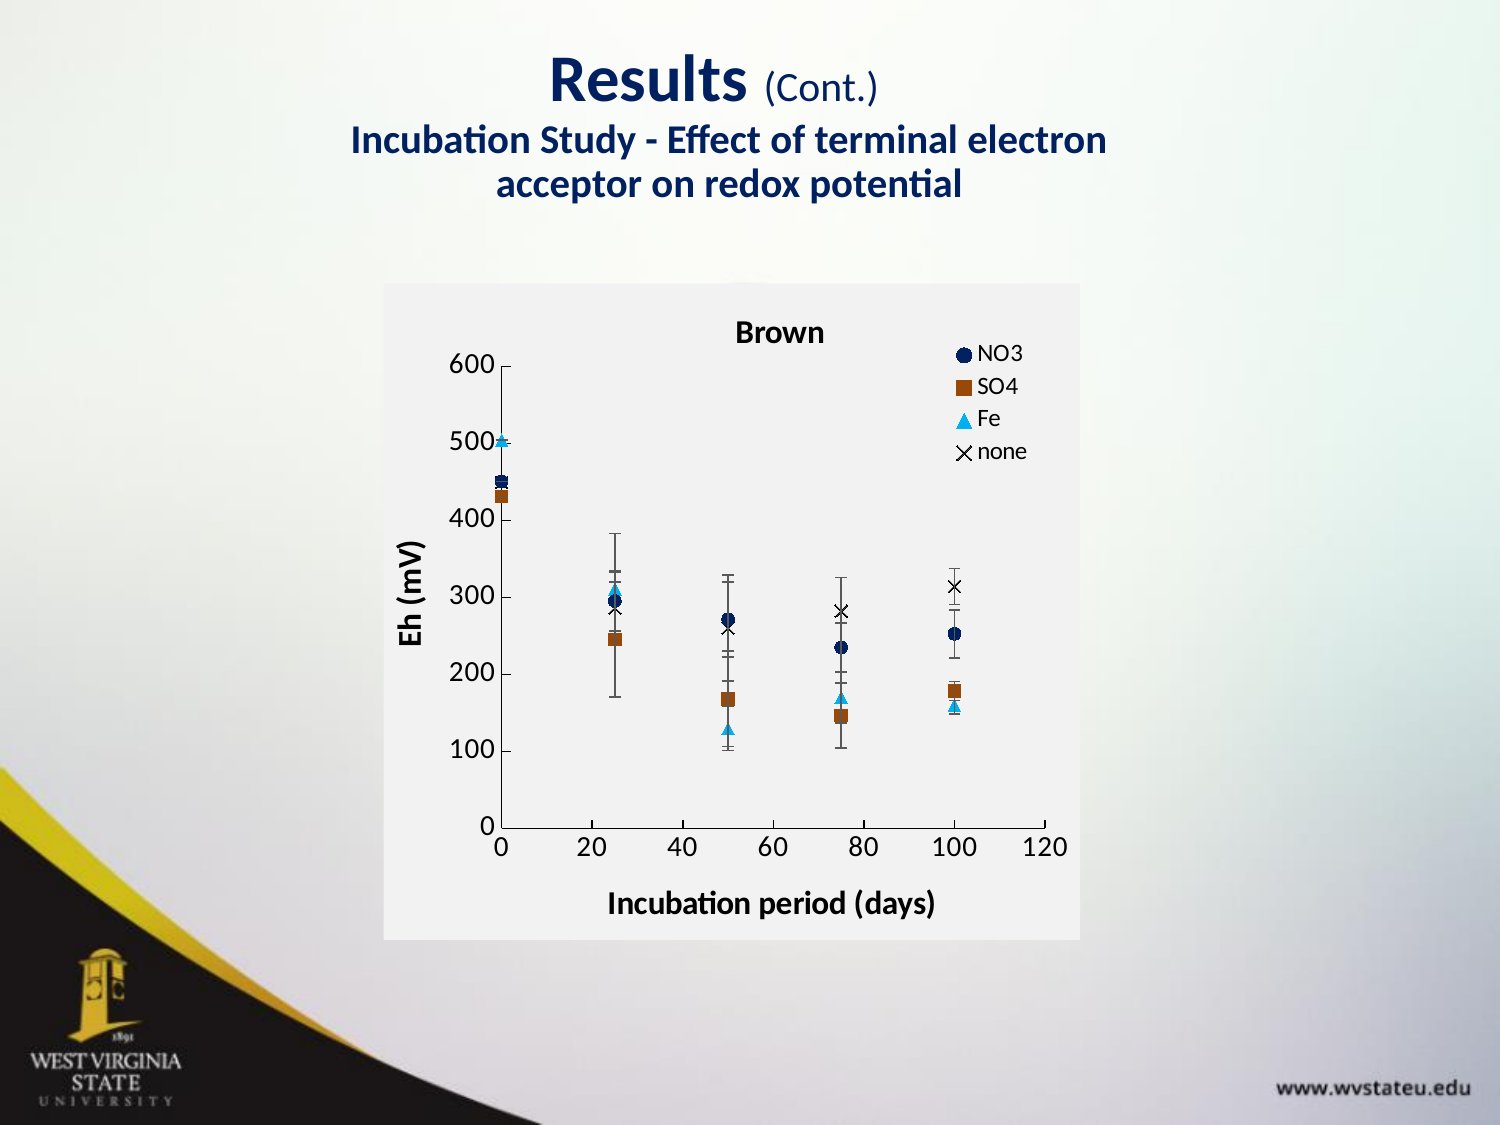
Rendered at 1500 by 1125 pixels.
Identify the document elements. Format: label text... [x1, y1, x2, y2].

text_box Results (Cont.) [449, 27, 1010, 110]
picture [0, 0, 1500, 1125]
chart [383, 283, 1080, 941]
text_box Incubation Study - Effect of terminal electron acceptor on redox potential [286, 110, 1173, 215]
